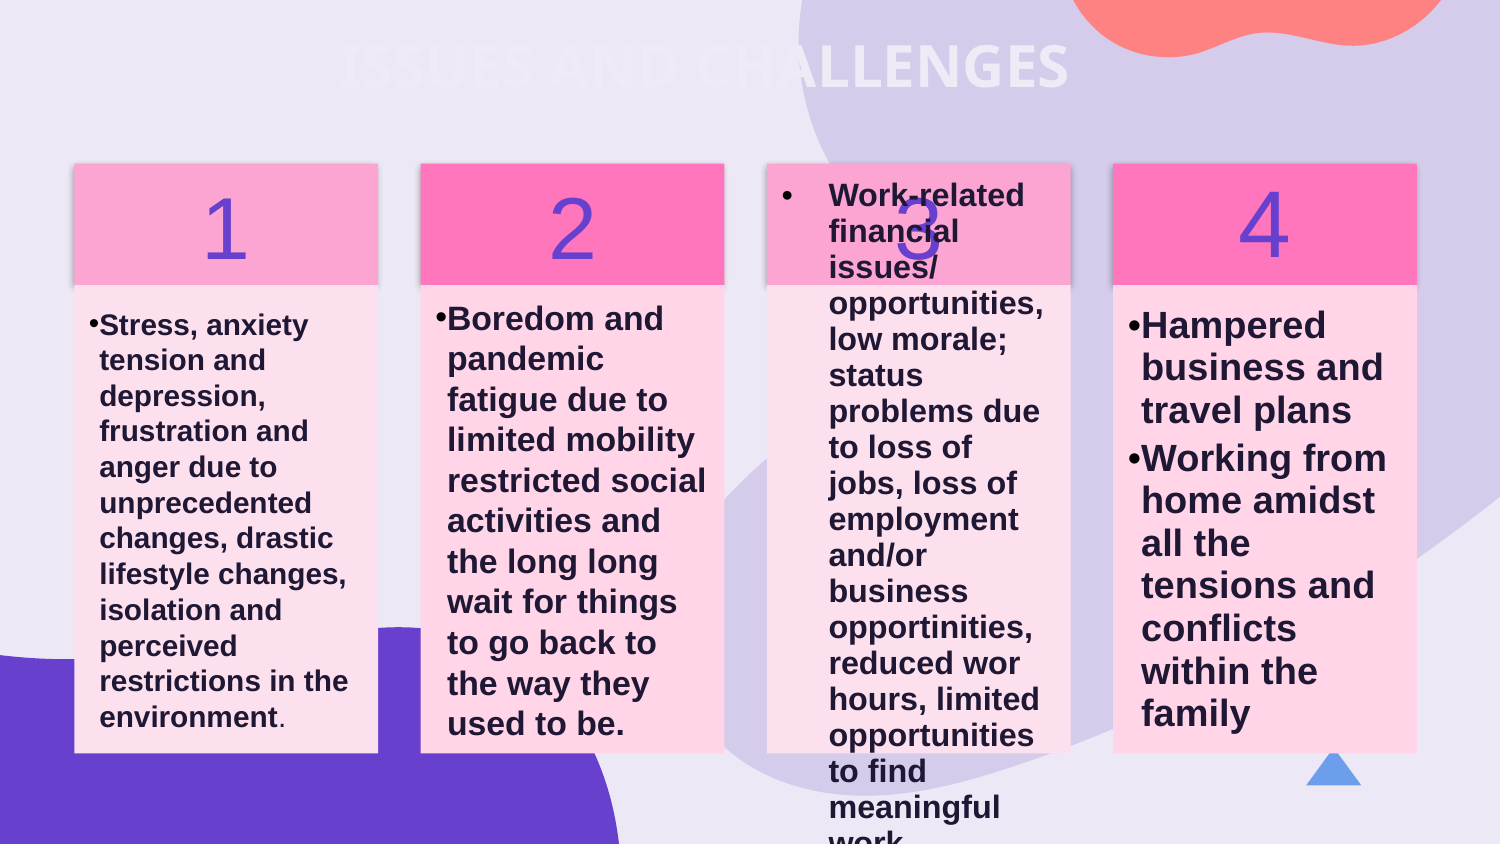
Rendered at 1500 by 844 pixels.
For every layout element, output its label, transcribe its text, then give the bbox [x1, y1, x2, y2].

title ISSUES AND CHALLENGES [324, 14, 1438, 109]
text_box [74, 77, 1418, 840]
